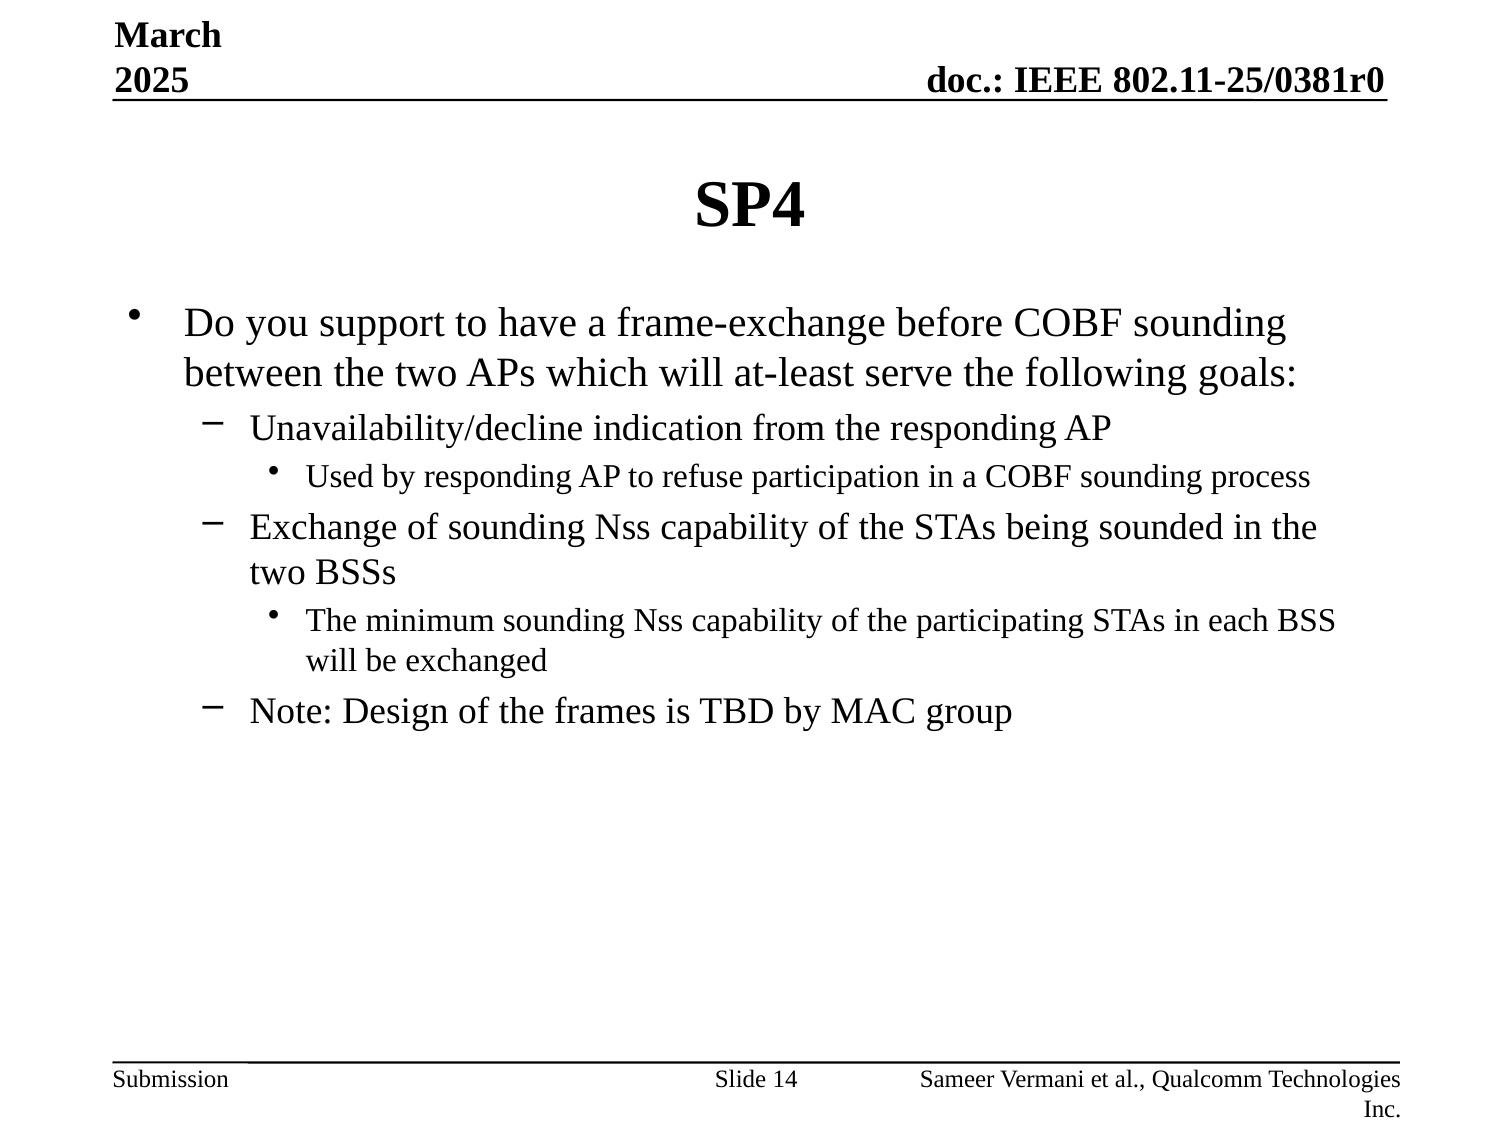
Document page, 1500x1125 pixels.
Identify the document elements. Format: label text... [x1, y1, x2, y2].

title SP4 [112, 112, 1388, 288]
footer Sameer Vermani et al., Qualcomm Technologies Inc. [892, 1061, 1402, 1093]
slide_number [114, 54, 272, 101]
slide_number Slide 14 [712, 1061, 800, 1093]
list Do you support to have a frame-exchange before COBF sounding between the two APs which will at-least serve the following goals: Unavailability/decline indication from the responding AP Used by responding AP to refuse participation in a COBF sounding process Exchange of sounding Nss capability of the STAs being sounded in the two BSSs The minimum sounding Nss capability of the participating STAs in each BSS will be exchanged Note: Design of the frames is TBD by MAC group [112, 288, 1388, 1001]
